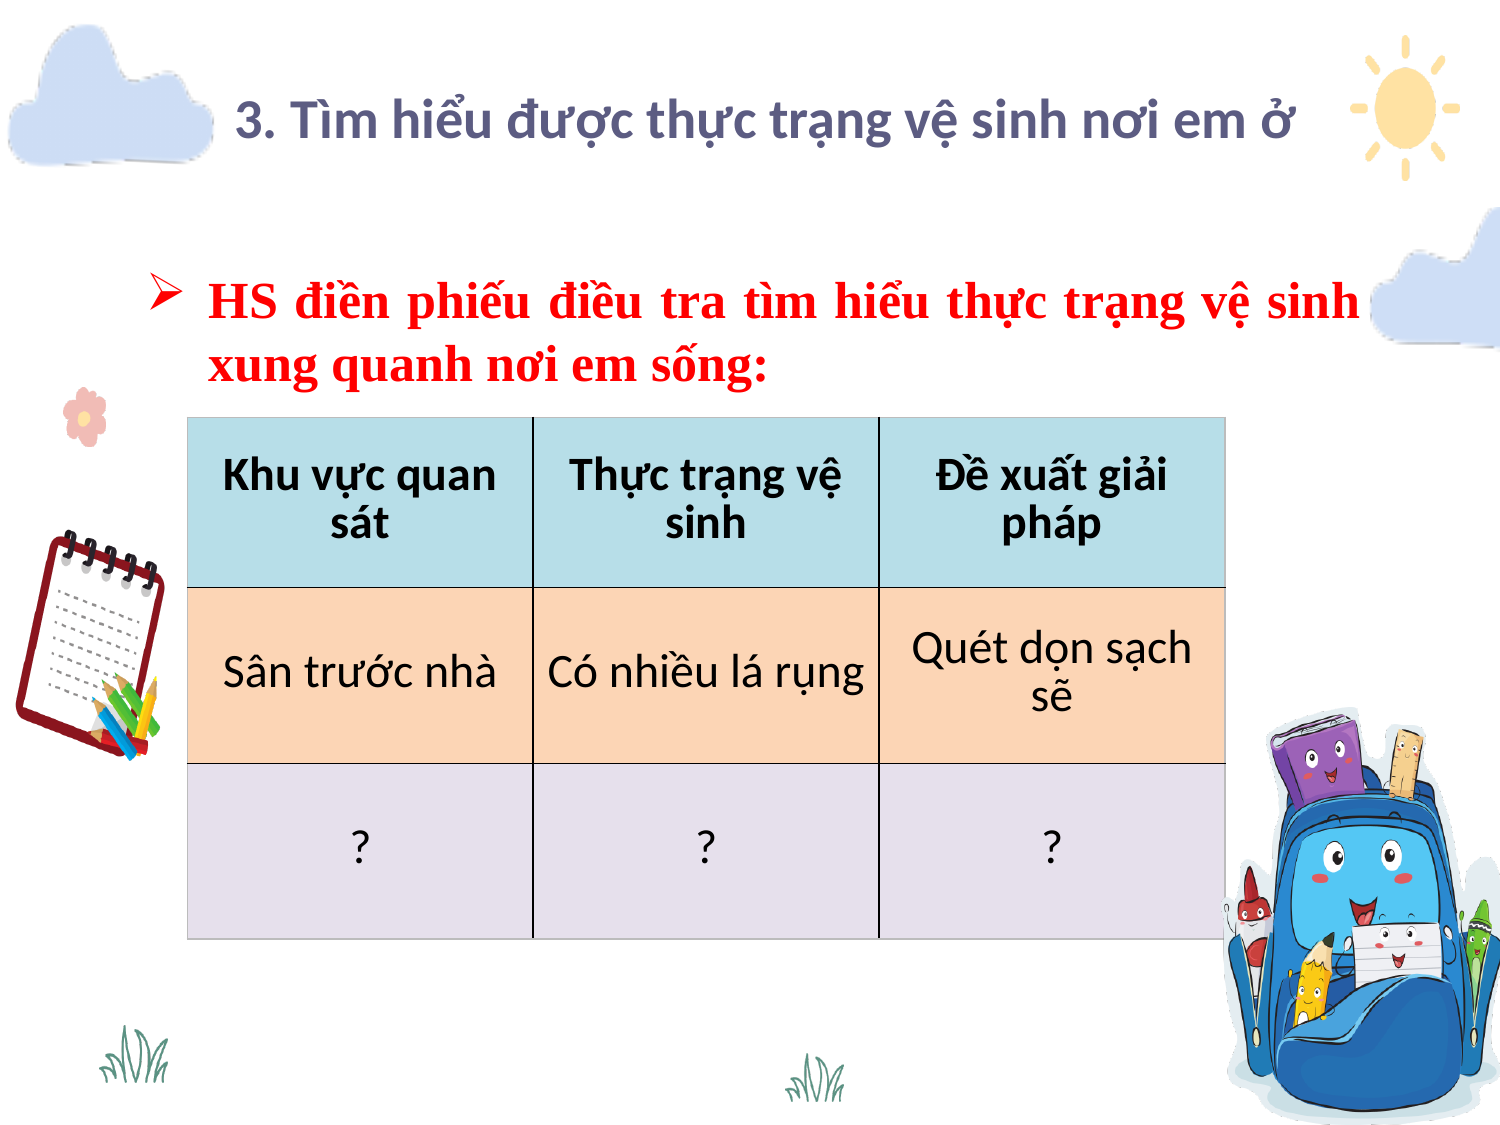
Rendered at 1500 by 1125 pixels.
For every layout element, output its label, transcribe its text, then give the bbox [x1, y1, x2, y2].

text_box 3. Tìm hiểu được thực trạng vệ sinh nơi em ở [221, 97, 1331, 151]
text_box HS điền phiếu điều tra tìm hiểu thực trạng vệ sinh xung quanh nơi em sống: [137, 262, 1370, 396]
picture [63, 387, 106, 447]
picture [7, 22, 219, 173]
picture [98, 1025, 168, 1084]
table_cell Quét dọn sạch sẽ [880, 588, 1224, 763]
table_header Thực trạng vệ sinh [534, 418, 878, 587]
table_cell ? [188, 764, 532, 938]
table_cell ? [880, 764, 1212, 938]
picture [13, 529, 167, 761]
picture [1369, 206, 1500, 356]
table_cell Có nhiều lá rụng [534, 588, 878, 763]
table_header Đề xuất giải pháp [880, 418, 1224, 587]
table_cell ? [534, 764, 878, 938]
picture [785, 1053, 844, 1103]
picture [1350, 35, 1460, 182]
picture [1217, 707, 1500, 1125]
table_header Khu vực quan sát [188, 418, 532, 587]
table_cell Sân trước nhà [188, 588, 532, 763]
